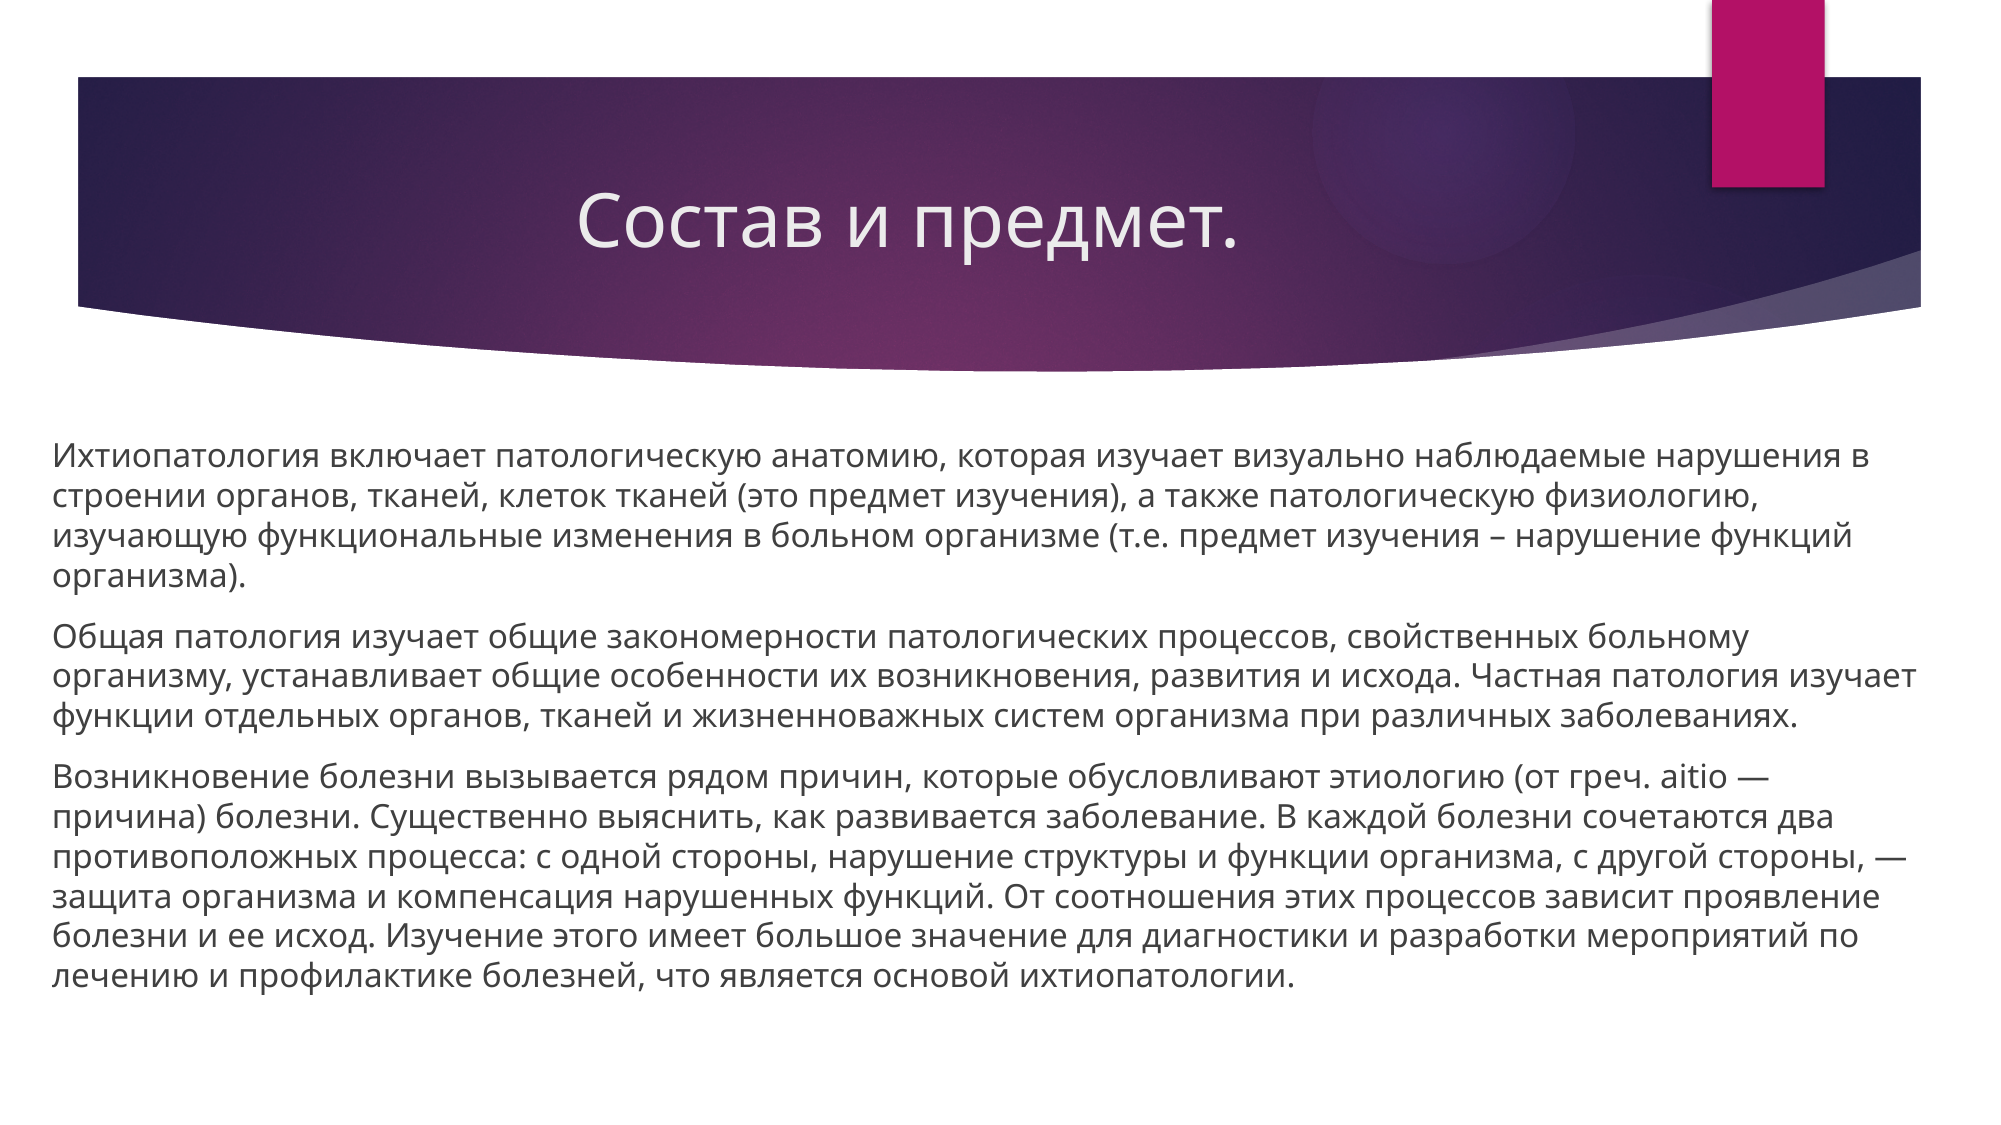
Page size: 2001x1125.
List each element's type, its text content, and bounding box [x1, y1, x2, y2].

title Состав и предмет. [189, 159, 1627, 276]
list Ихтиопатология включает патологическую анатомию, которая изучает визуально наблюдаемые нарушения в строении органов, тканей, клеток тканей (это предмет изучения), а также патологическую физиологию, изучающую функциональные изменения в больном организме (т.е. предмет изучения – нарушение функций организма). Общая патология изучает общие закономерности патологических процессов, свойственных больному организму, устанавливает общие особенности их возникновения, развития и исхода. Частная патология изучает функции отдельных органов, тканей и жизненноважных систем организма при различных заболеваниях. Возникновение болезни вызывается рядом причин, которые обусловливают этиологию (от греч. aitio — причина) болезни. Существенно выяснить, как развивается заболевание. В каждой болезни сочетаются два противоположных процесса: с одной стороны, нарушение структуры и функции организма, с другой стороны, — защита организма и компенсация нарушенных функций. От соотношения этих процессов зависит проявление болезни и ее исход. Изучение этого имеет большое значение для диагностики и разработки мероприятий по лечению и профилактике болезней, что является основой ихтиопатологии. [36, 427, 1948, 1100]
